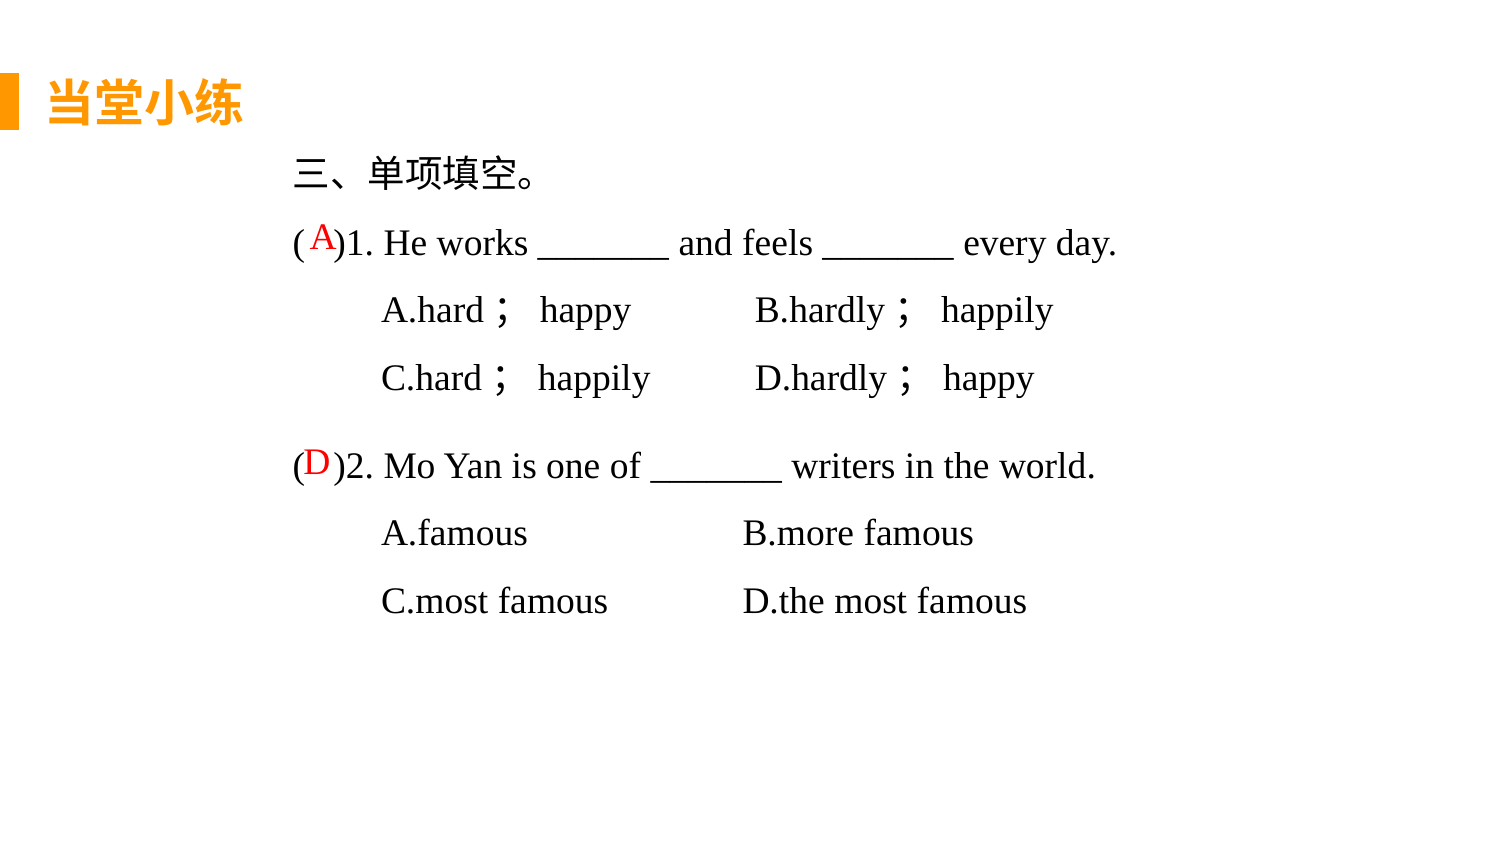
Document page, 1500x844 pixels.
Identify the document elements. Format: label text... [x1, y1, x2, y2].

text_box 当堂小练 [33, 65, 256, 137]
text_box A [298, 206, 366, 263]
text_box 三、单项填空。 ( )1. He works _______ and feels _______ every day. A.hard；happy B.hardly；happily C.hard；happily D.hardly；happy [281, 121, 1149, 403]
text_box ( )2. Mo Yan is one of _______ writers in the world. A.famous B.more famous C.most famous D.the most famous [281, 412, 1149, 627]
text_box [0, 72, 20, 131]
text_box D [291, 431, 366, 488]
